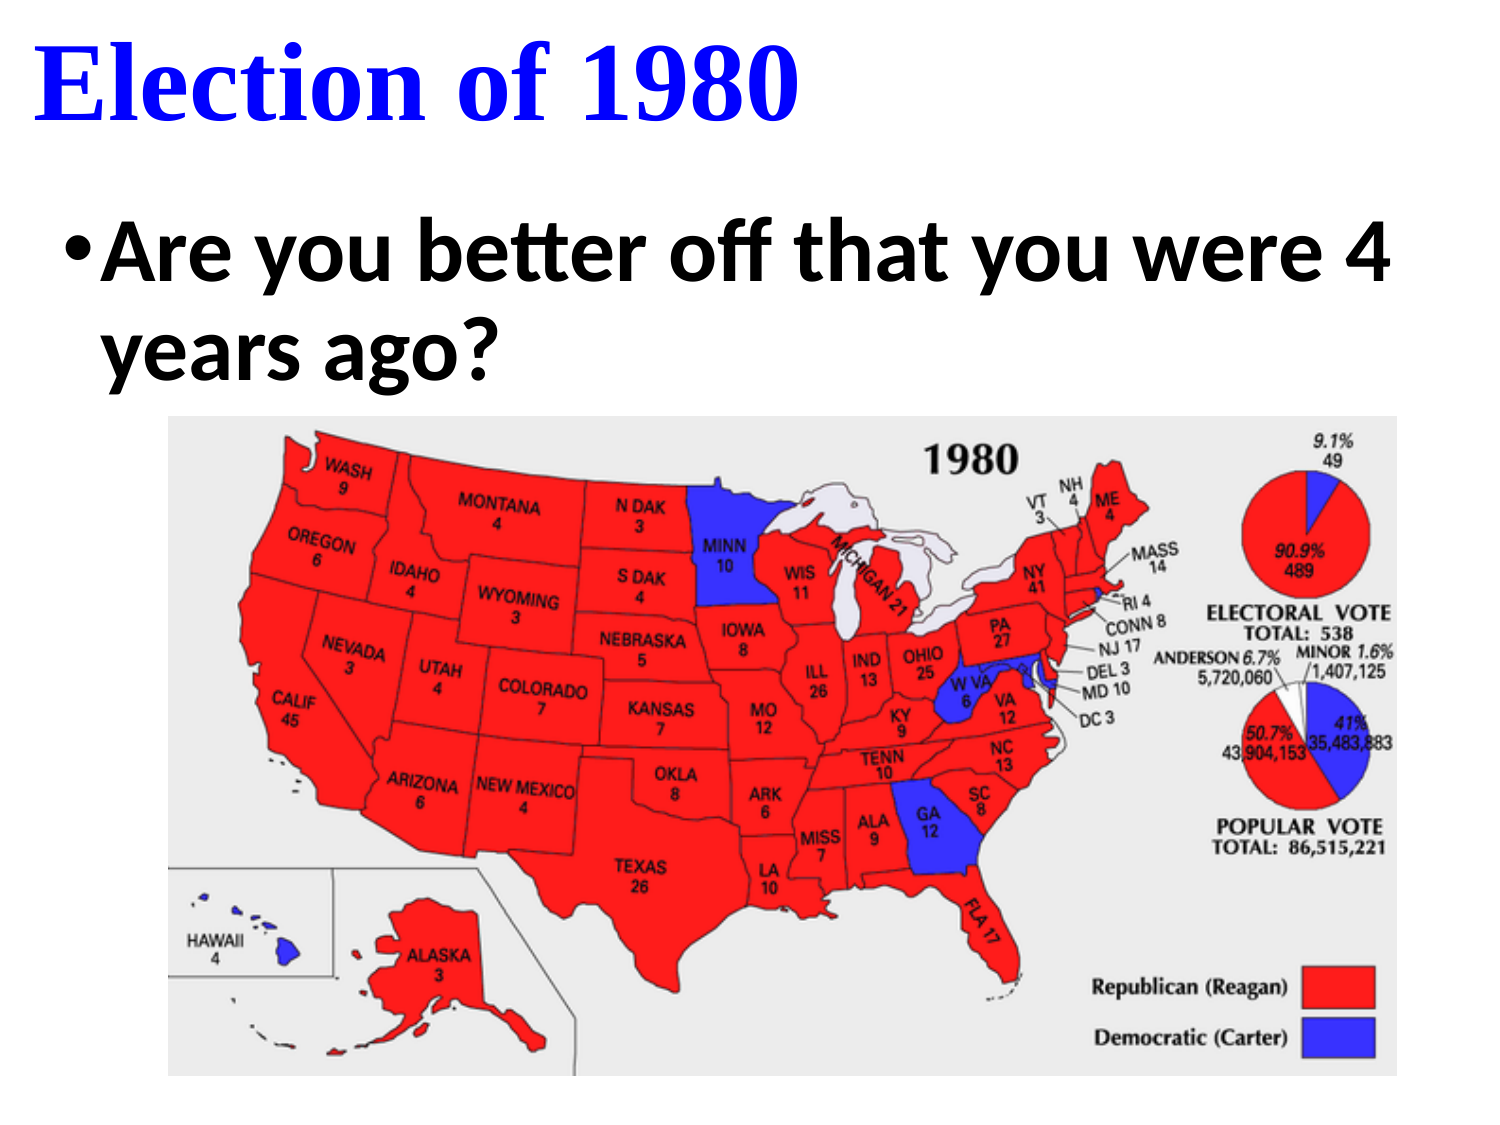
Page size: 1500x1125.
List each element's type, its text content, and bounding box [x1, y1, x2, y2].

title Election of 1980 [18, 27, 1313, 141]
list Are you better off that you were 4 years ago? [47, 194, 1442, 1014]
picture [168, 416, 1397, 1076]
